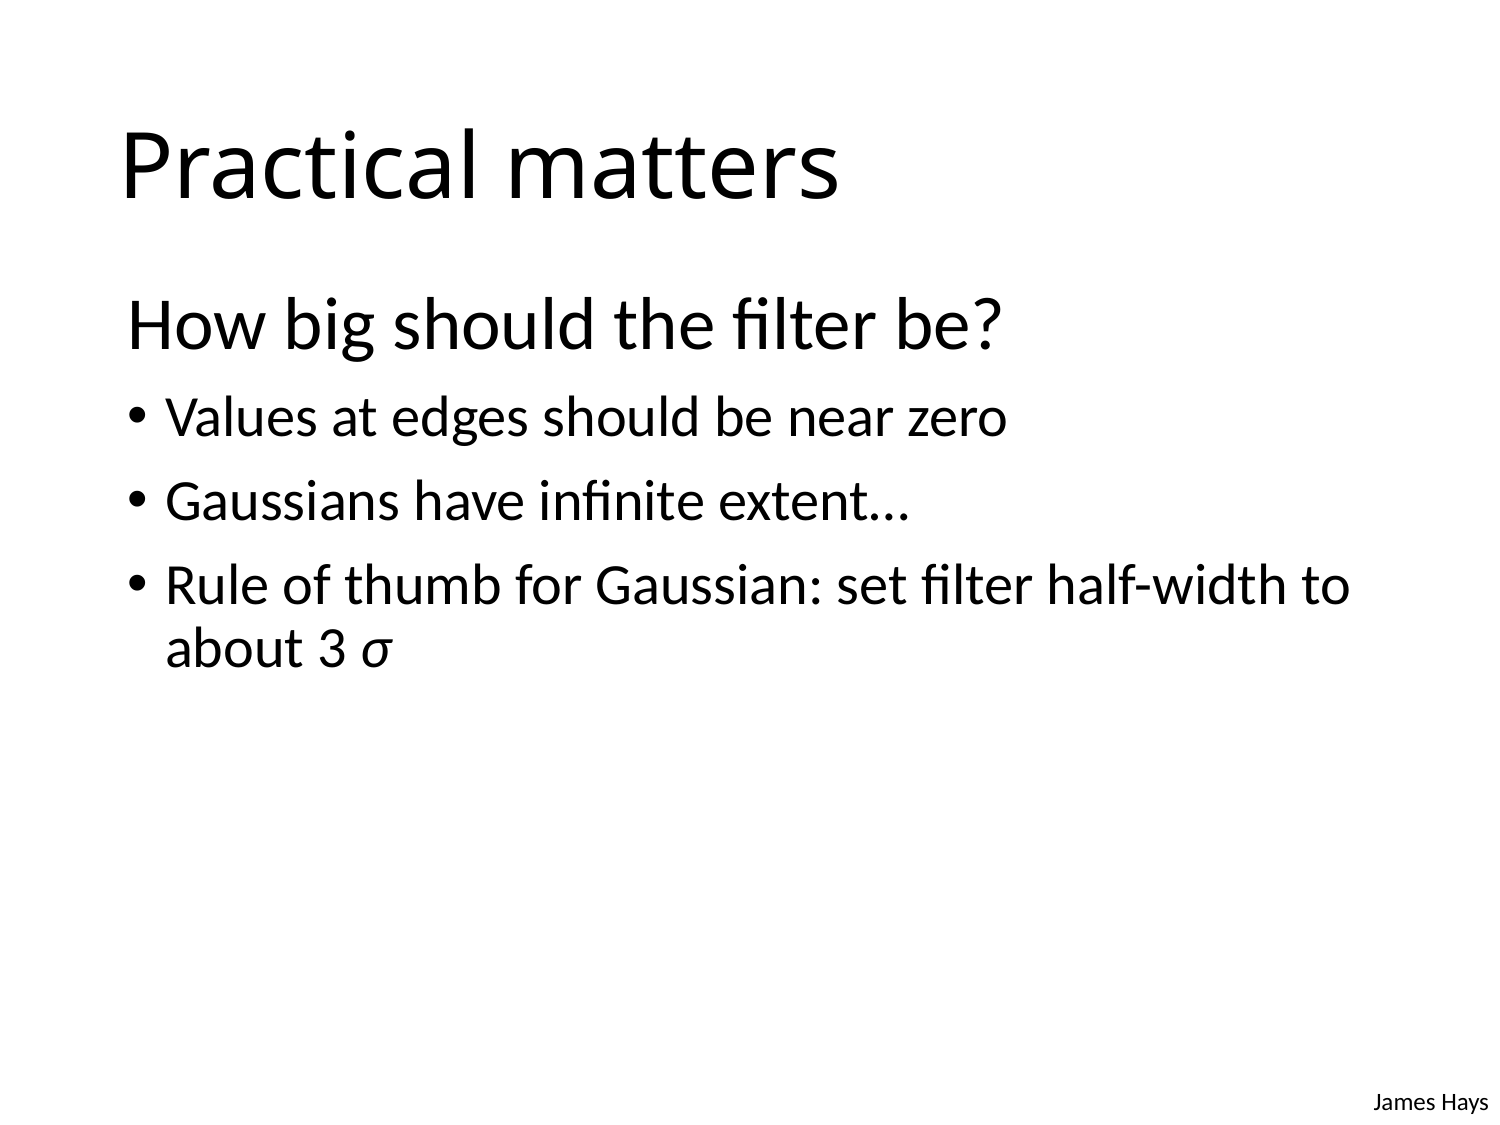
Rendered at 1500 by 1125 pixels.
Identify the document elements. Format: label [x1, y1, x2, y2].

text_box [399, 474, 1100, 1080]
title [103, 59, 1397, 278]
text_box [1358, 1078, 1500, 1124]
list [112, 277, 1463, 900]
